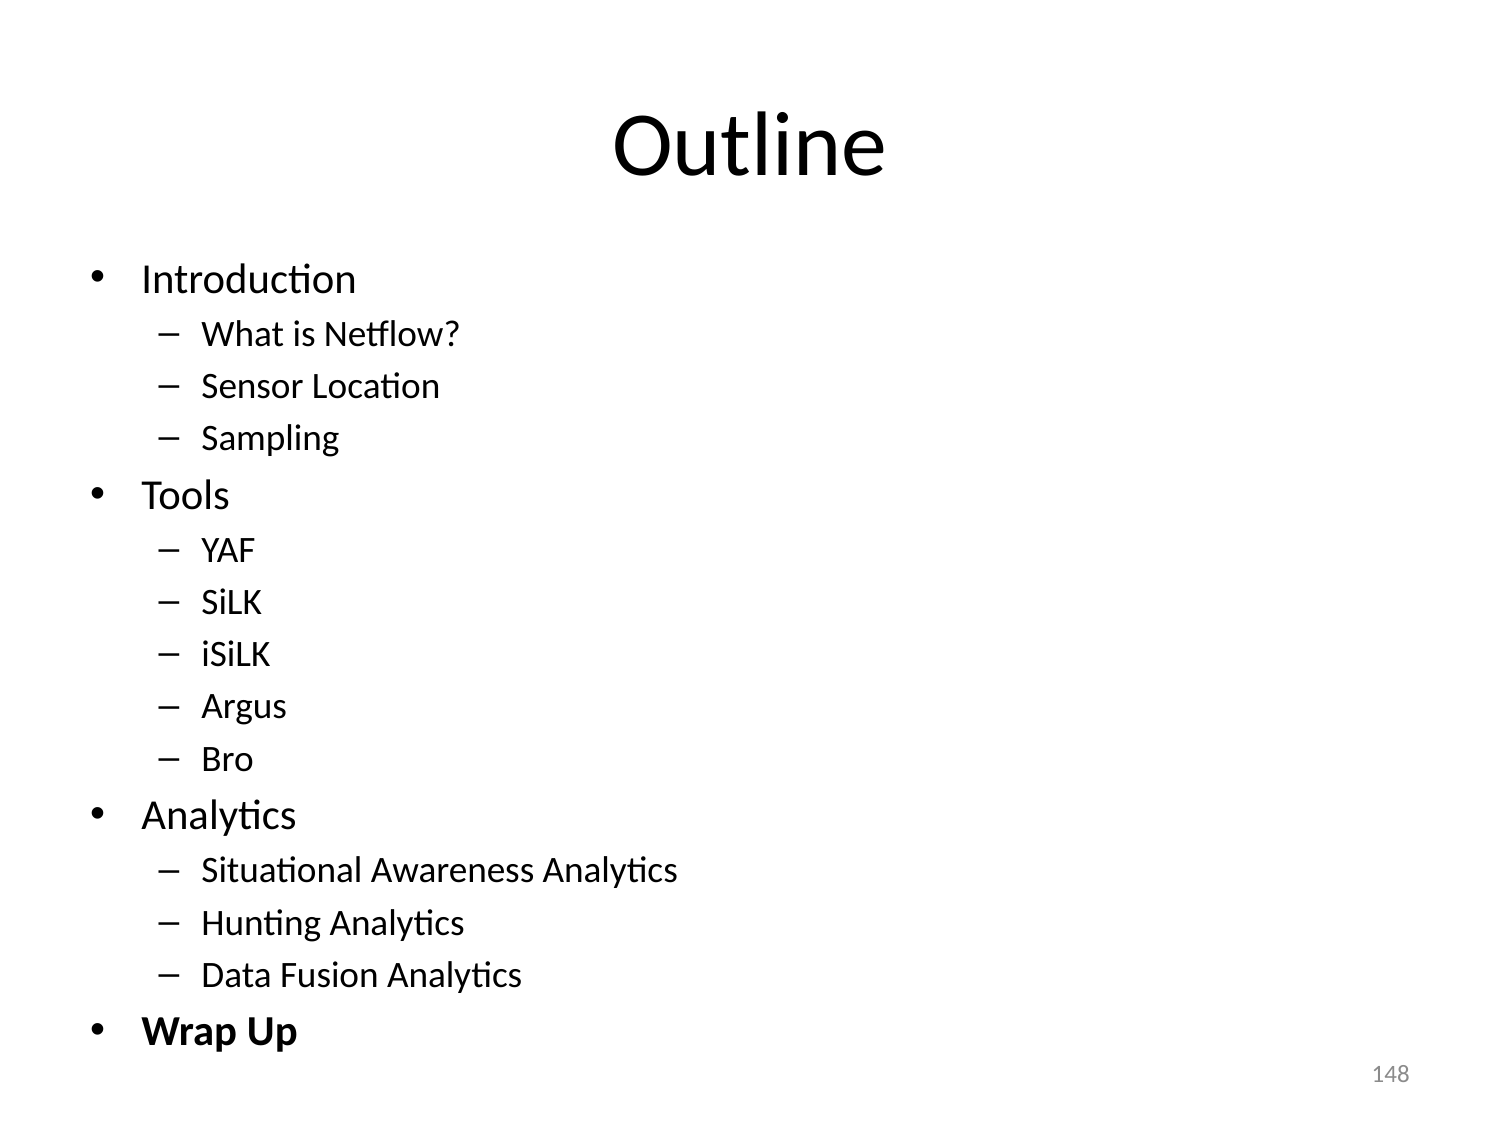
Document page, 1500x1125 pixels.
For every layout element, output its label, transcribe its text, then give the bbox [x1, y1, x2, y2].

list Introduction What is Netflow? Sensor Location Sampling Tools YAF SiLK iSiLK Argus Bro Analytics Situational Awareness Analytics Hunting Analytics Data Fusion Analytics Wrap Up [75, 243, 1425, 1063]
title Outline [75, 45, 1425, 233]
slide_number 148 [1074, 1042, 1425, 1103]
